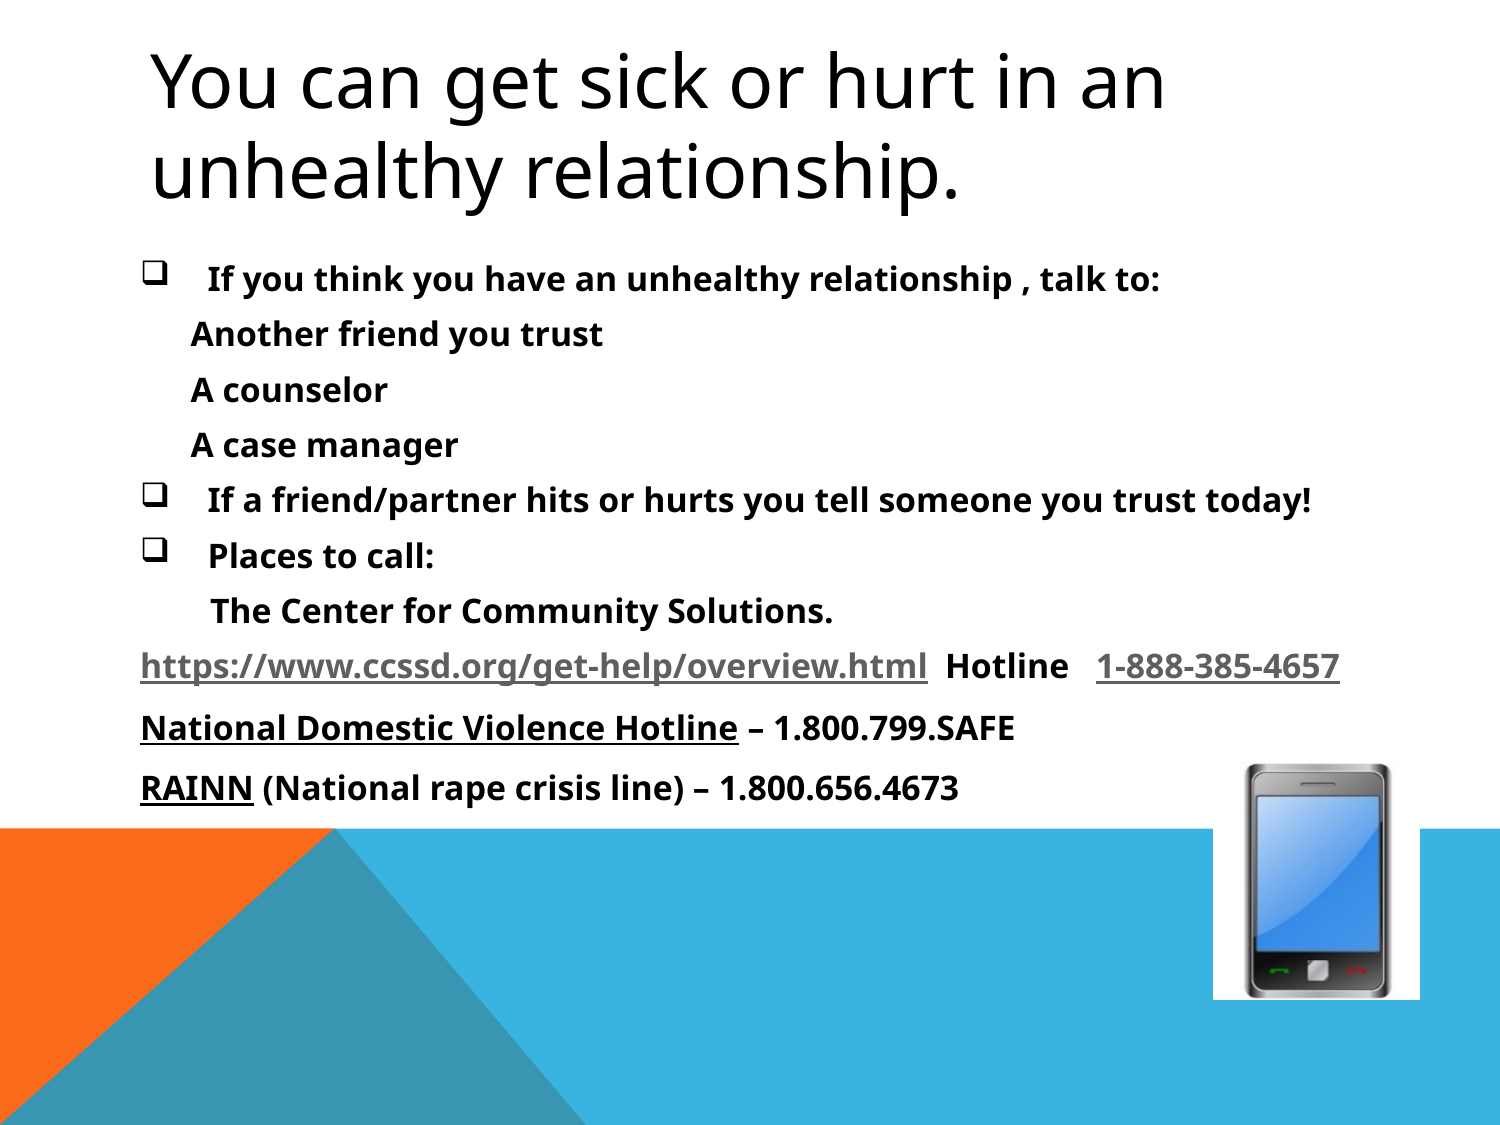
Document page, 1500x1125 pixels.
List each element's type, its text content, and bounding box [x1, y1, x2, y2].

list If you think you have an unhealthy relationship , talk to: Another friend you trust A counselor A case manager If a friend/partner hits or hurts you tell someone you trust today! Places to call: The Center for Community Solutions. https://www.ccssd.org/get-help/overview.html Hotline 1-888-385-4657 National Domestic Violence Hotline – 1.800.799.SAFE RAINN (National rape crisis line) – 1.800.656.4673 [125, 249, 1359, 850]
picture [1213, 762, 1420, 1001]
title You can get sick or hurt in an unhealthy relationship. [135, 60, 1369, 188]
